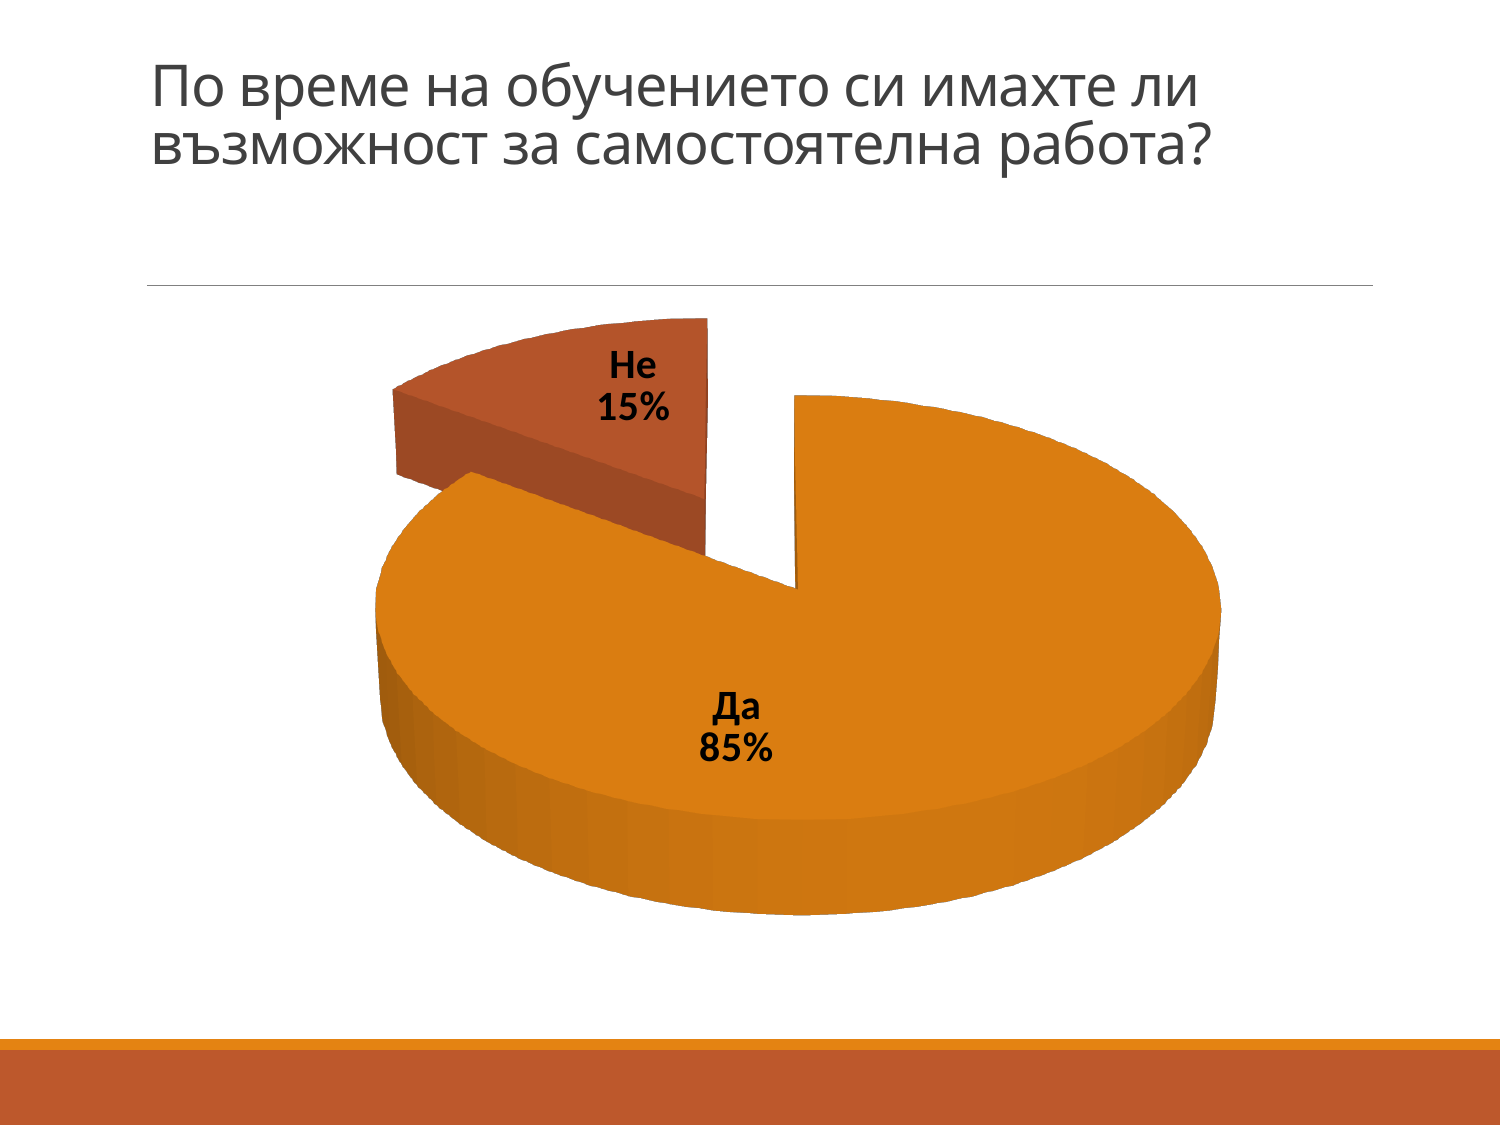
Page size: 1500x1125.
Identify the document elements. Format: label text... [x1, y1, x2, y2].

chart [74, 224, 1426, 1006]
title По време на обучението си имахте ли възможност за самостоятелна работа? [135, 47, 1373, 221]
